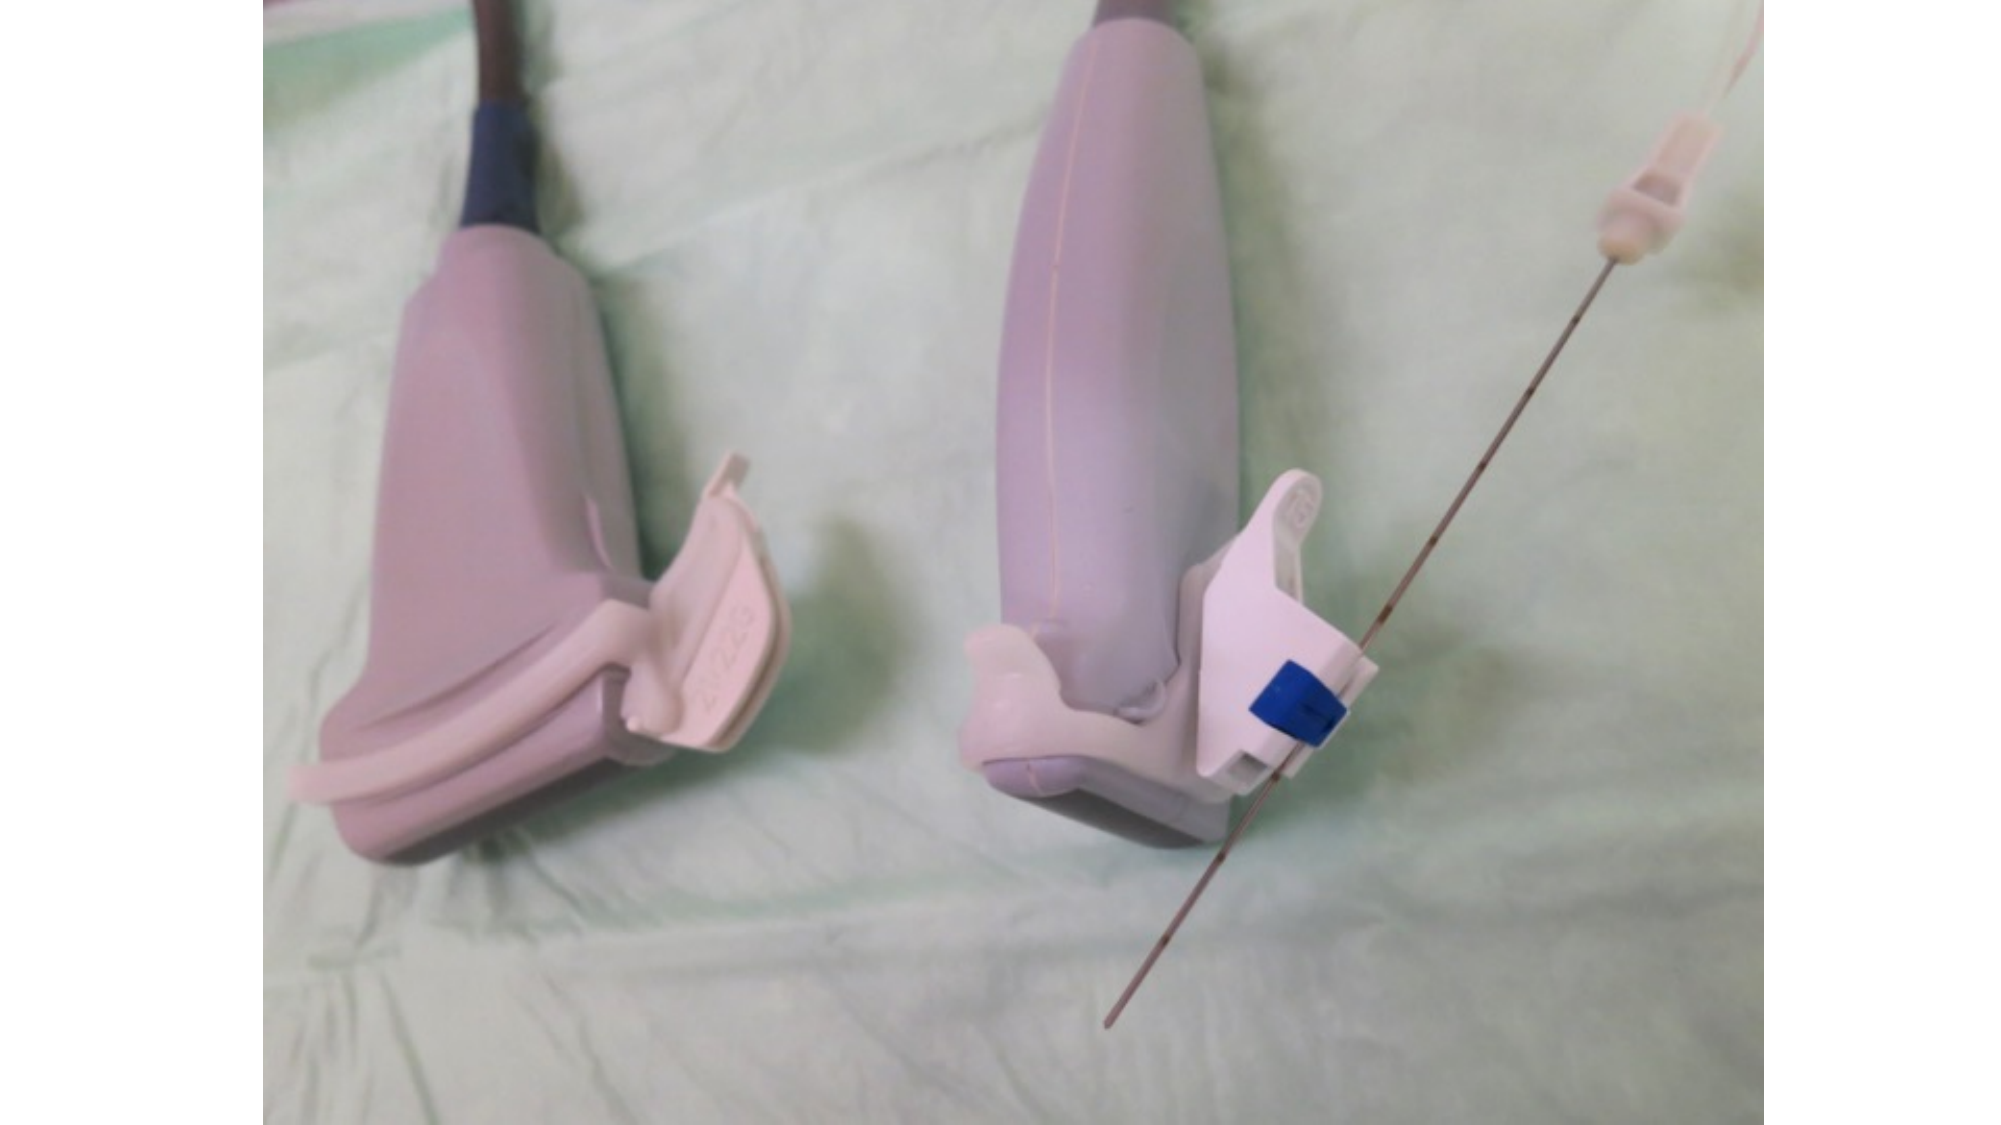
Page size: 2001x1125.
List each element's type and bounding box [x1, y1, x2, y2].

picture [263, 0, 1764, 1125]
